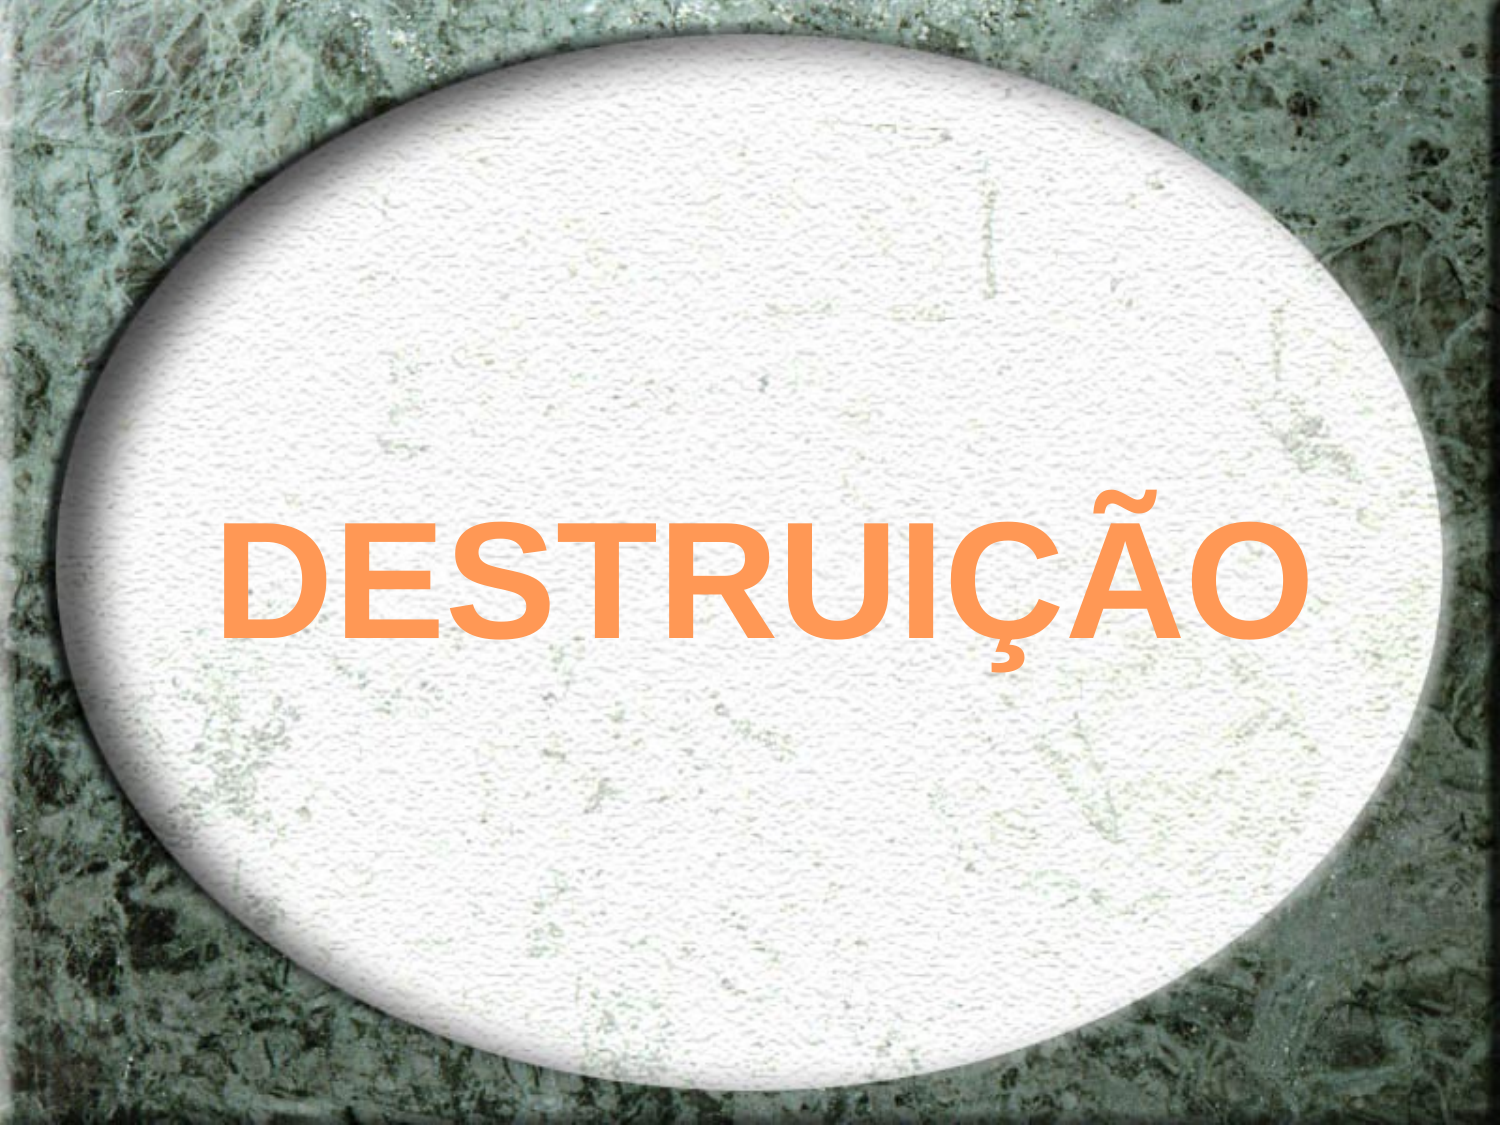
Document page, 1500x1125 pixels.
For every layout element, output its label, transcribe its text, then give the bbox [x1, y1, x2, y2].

picture [0, 0, 1500, 1125]
text_box DESTRUIÇÃO [109, 464, 1421, 680]
